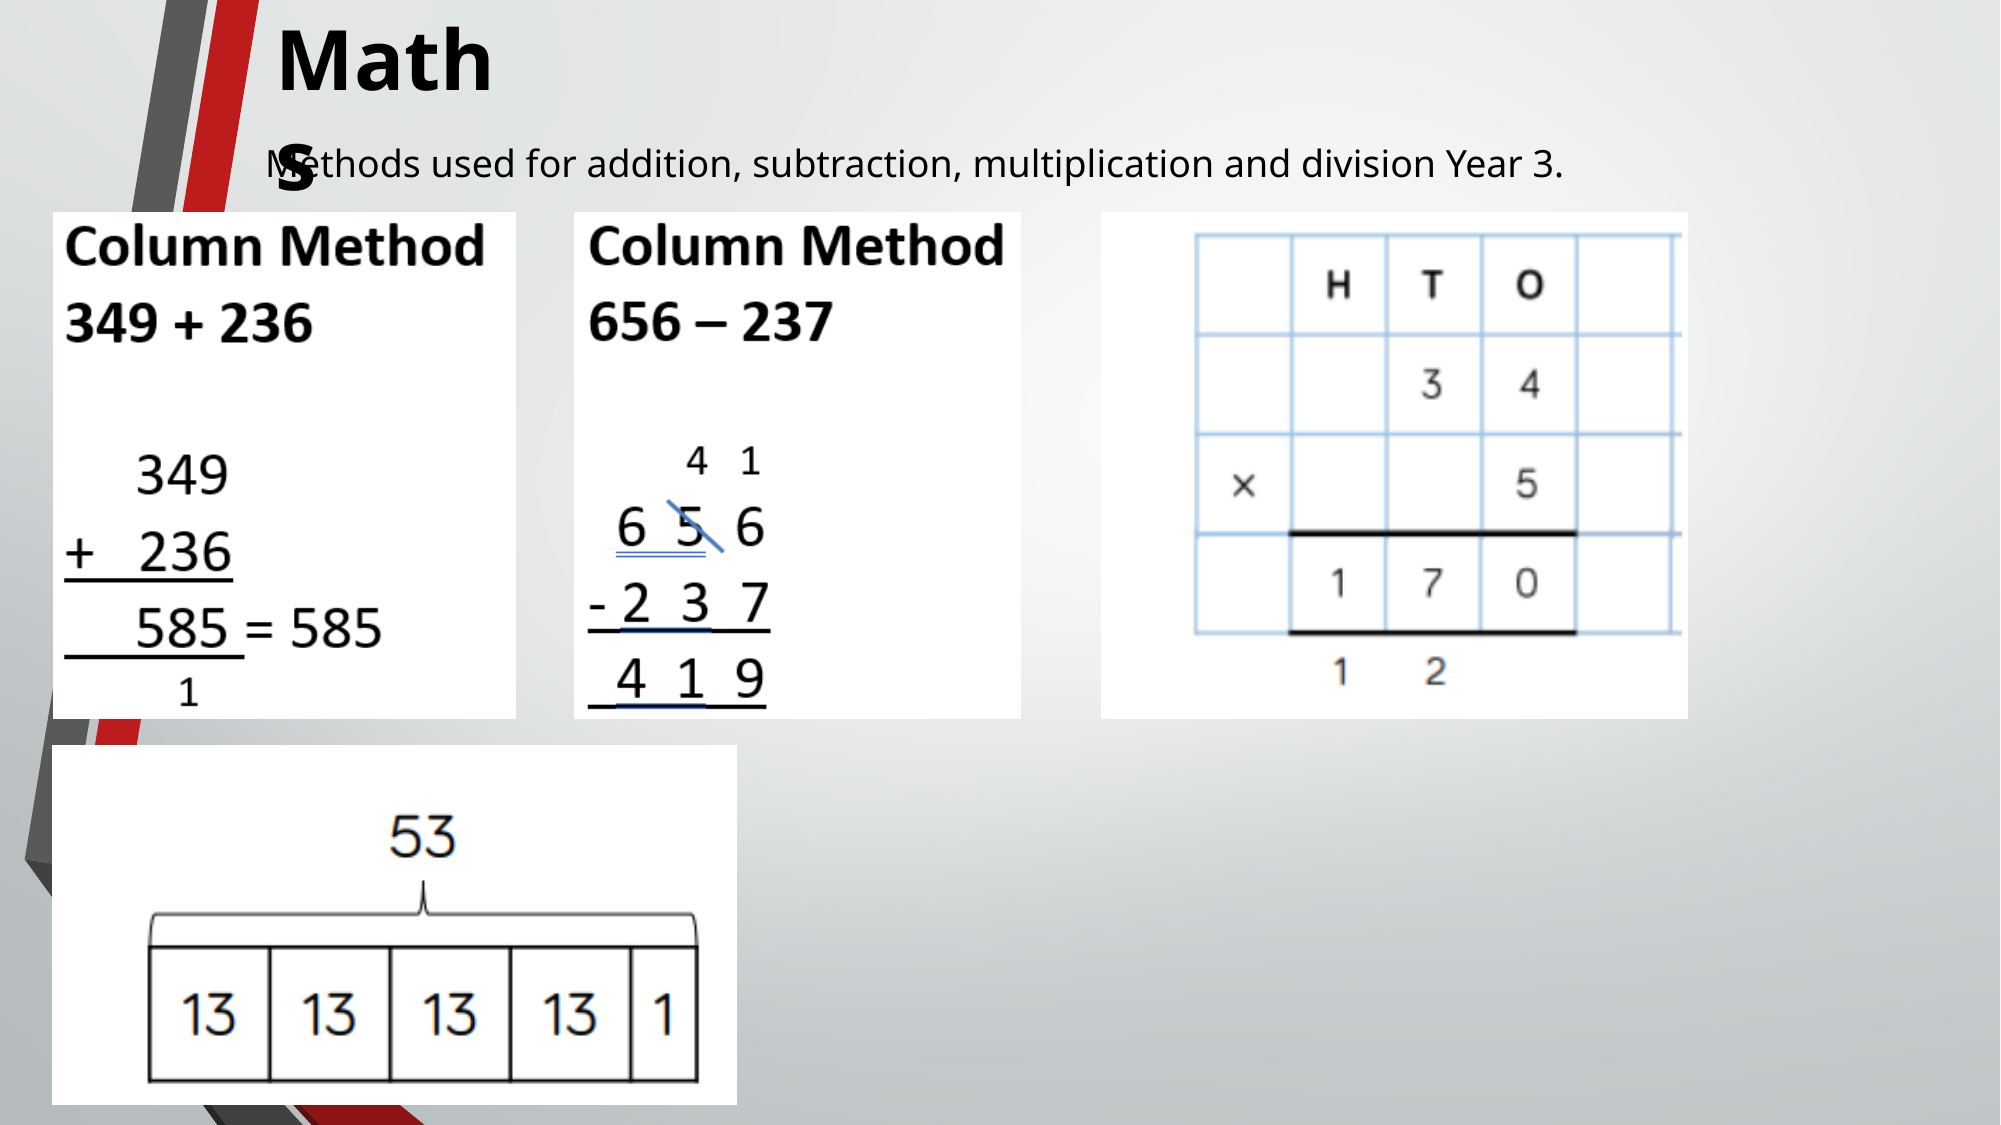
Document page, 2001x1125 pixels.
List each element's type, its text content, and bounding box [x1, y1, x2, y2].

picture [574, 212, 1022, 720]
text_box Methods used for addition, subtraction, multiplication and division Year 3. [250, 132, 1795, 192]
picture [1100, 212, 1688, 719]
picture [53, 212, 516, 719]
text_box Maths [261, 0, 542, 113]
picture [52, 745, 737, 1106]
